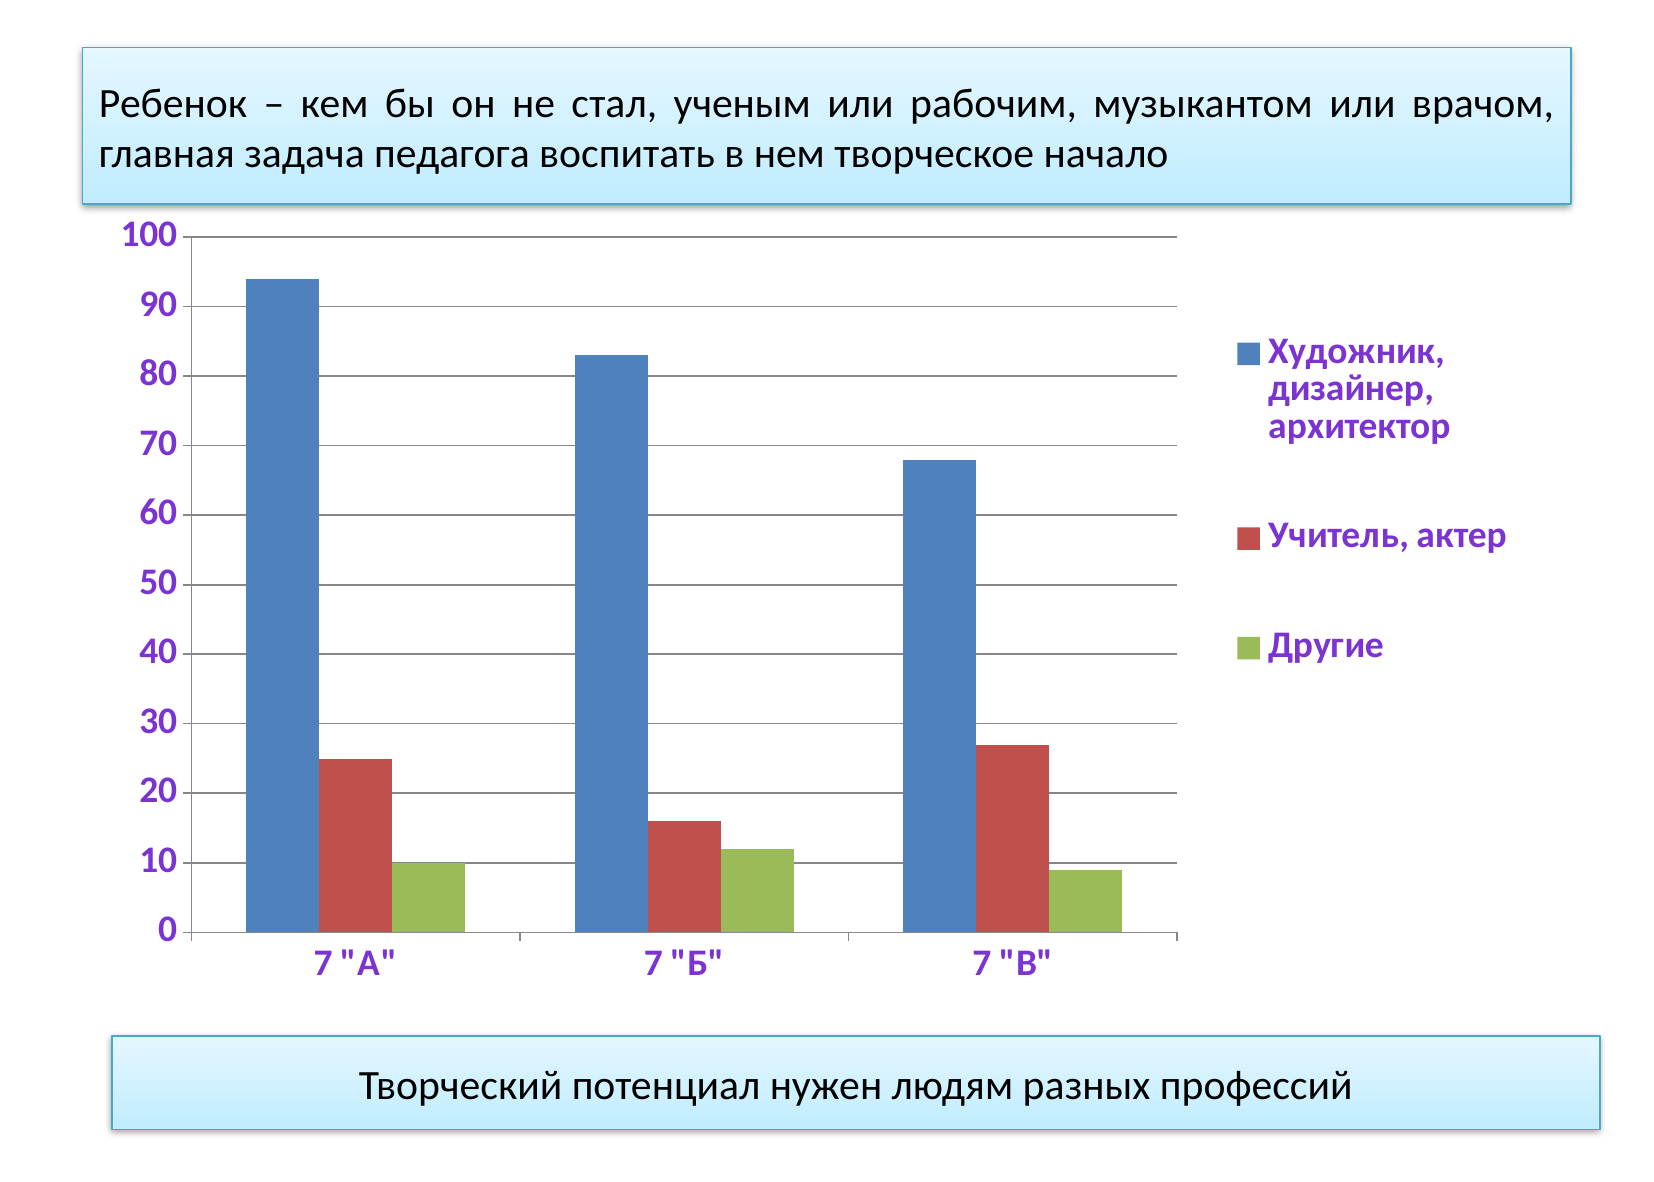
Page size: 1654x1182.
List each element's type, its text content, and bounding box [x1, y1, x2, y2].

text_box Творческий потенциал нужен людям разных профессий [111, 1035, 1601, 1130]
title Ребенок – кем бы он не стал, ученым или рабочим, музыкантом или врачом, главная задача педагога воспитать в нем творческое начало [82, 47, 1572, 205]
chart [76, 203, 1566, 1037]
